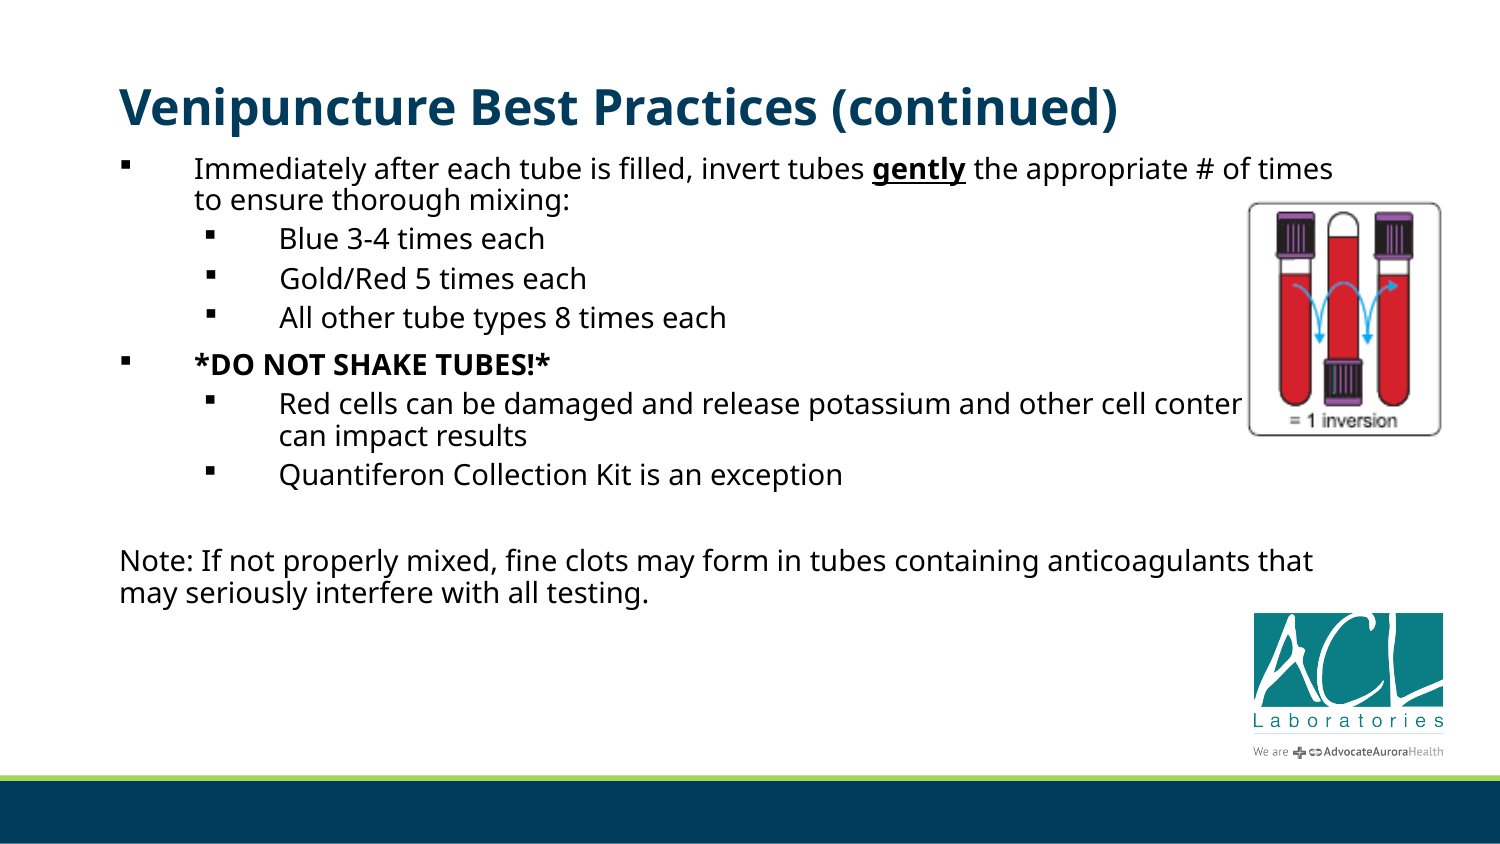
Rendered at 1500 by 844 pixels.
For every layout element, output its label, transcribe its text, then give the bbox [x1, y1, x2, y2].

picture [1242, 198, 1447, 440]
title Venipuncture Best Practices (continued) [104, 46, 1357, 144]
list Immediately after each tube is filled, invert tubes gently the appropriate # of times to ensure thorough mixing: Blue 3-4 times each Gold/Red 5 times each All other tube types 8 times each *DO NOT SHAKE TUBES!* Red cells can be damaged and release potassium and other cell contents that can impact results Quantiferon Collection Kit is an exception Note: If not properly mixed, fine clots may form in tubes containing anticoagulants that may seriously interfere with all testing. [104, 146, 1357, 688]
picture [1253, 613, 1445, 759]
